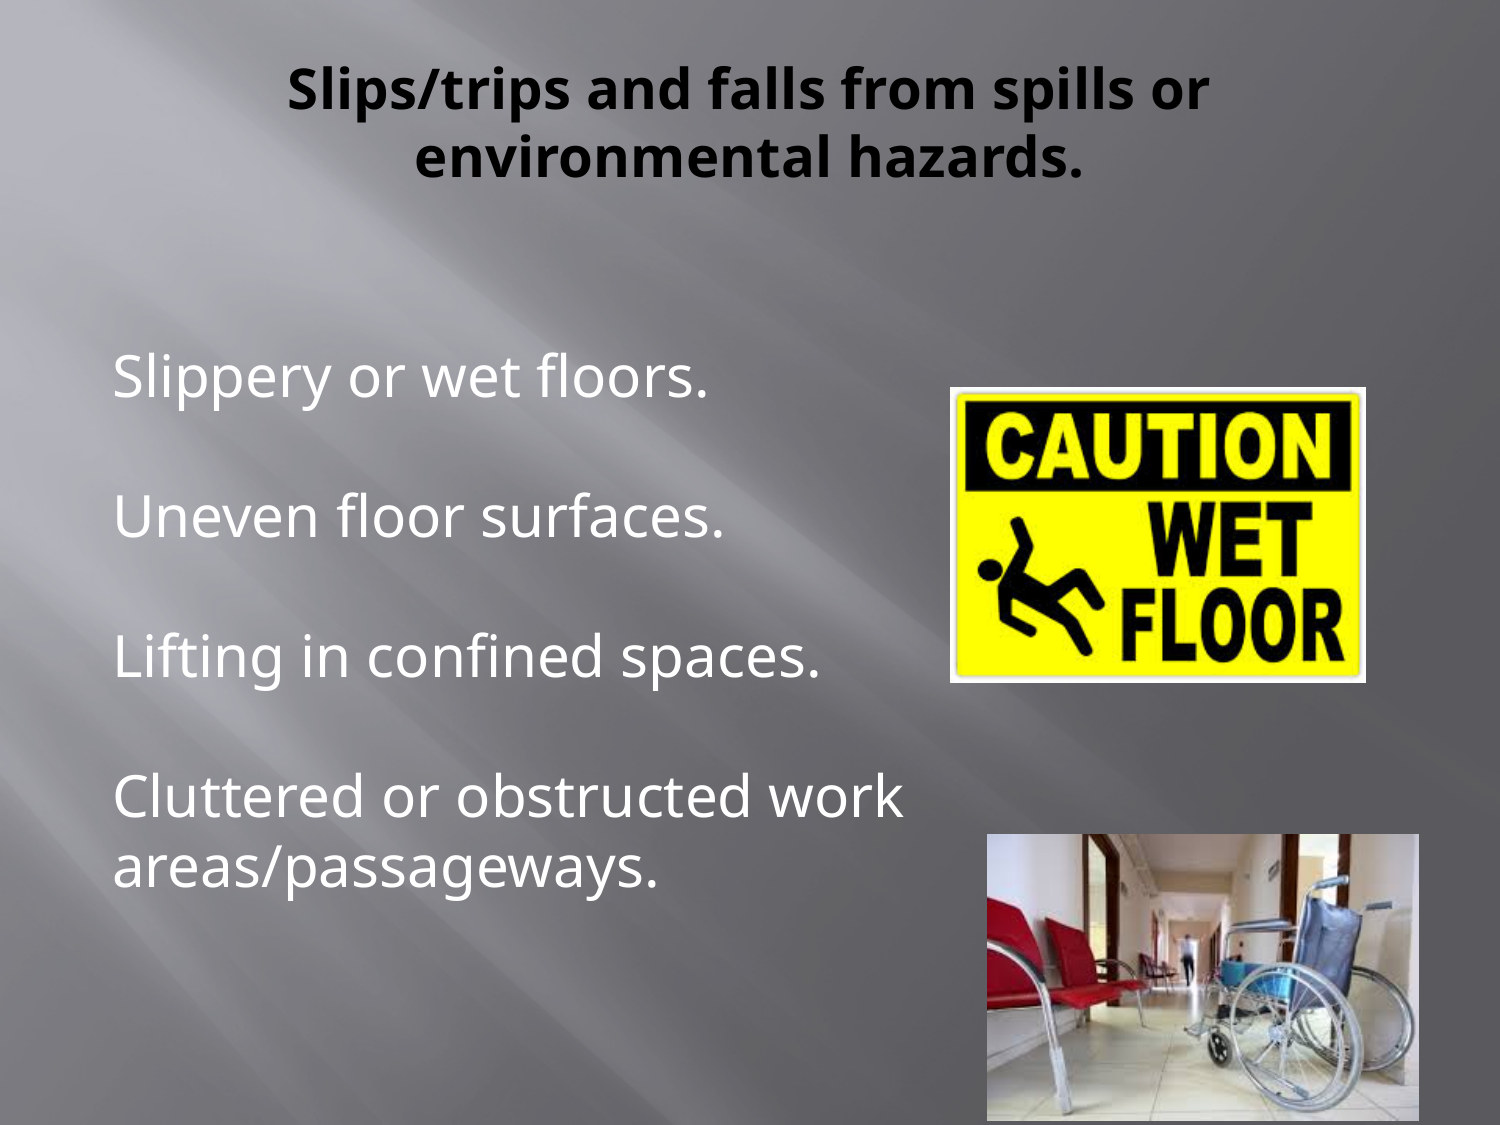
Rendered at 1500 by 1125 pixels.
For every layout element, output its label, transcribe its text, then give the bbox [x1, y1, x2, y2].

list Slippery or wet floors. Uneven floor surfaces. Lifting in confined spaces. Cluttered or obstructed work areas/passageways. [75, 262, 1425, 1035]
picture [987, 834, 1420, 1121]
picture [949, 387, 1366, 684]
title Slips/trips and falls from spills or environmental hazards. [75, 45, 1425, 233]
